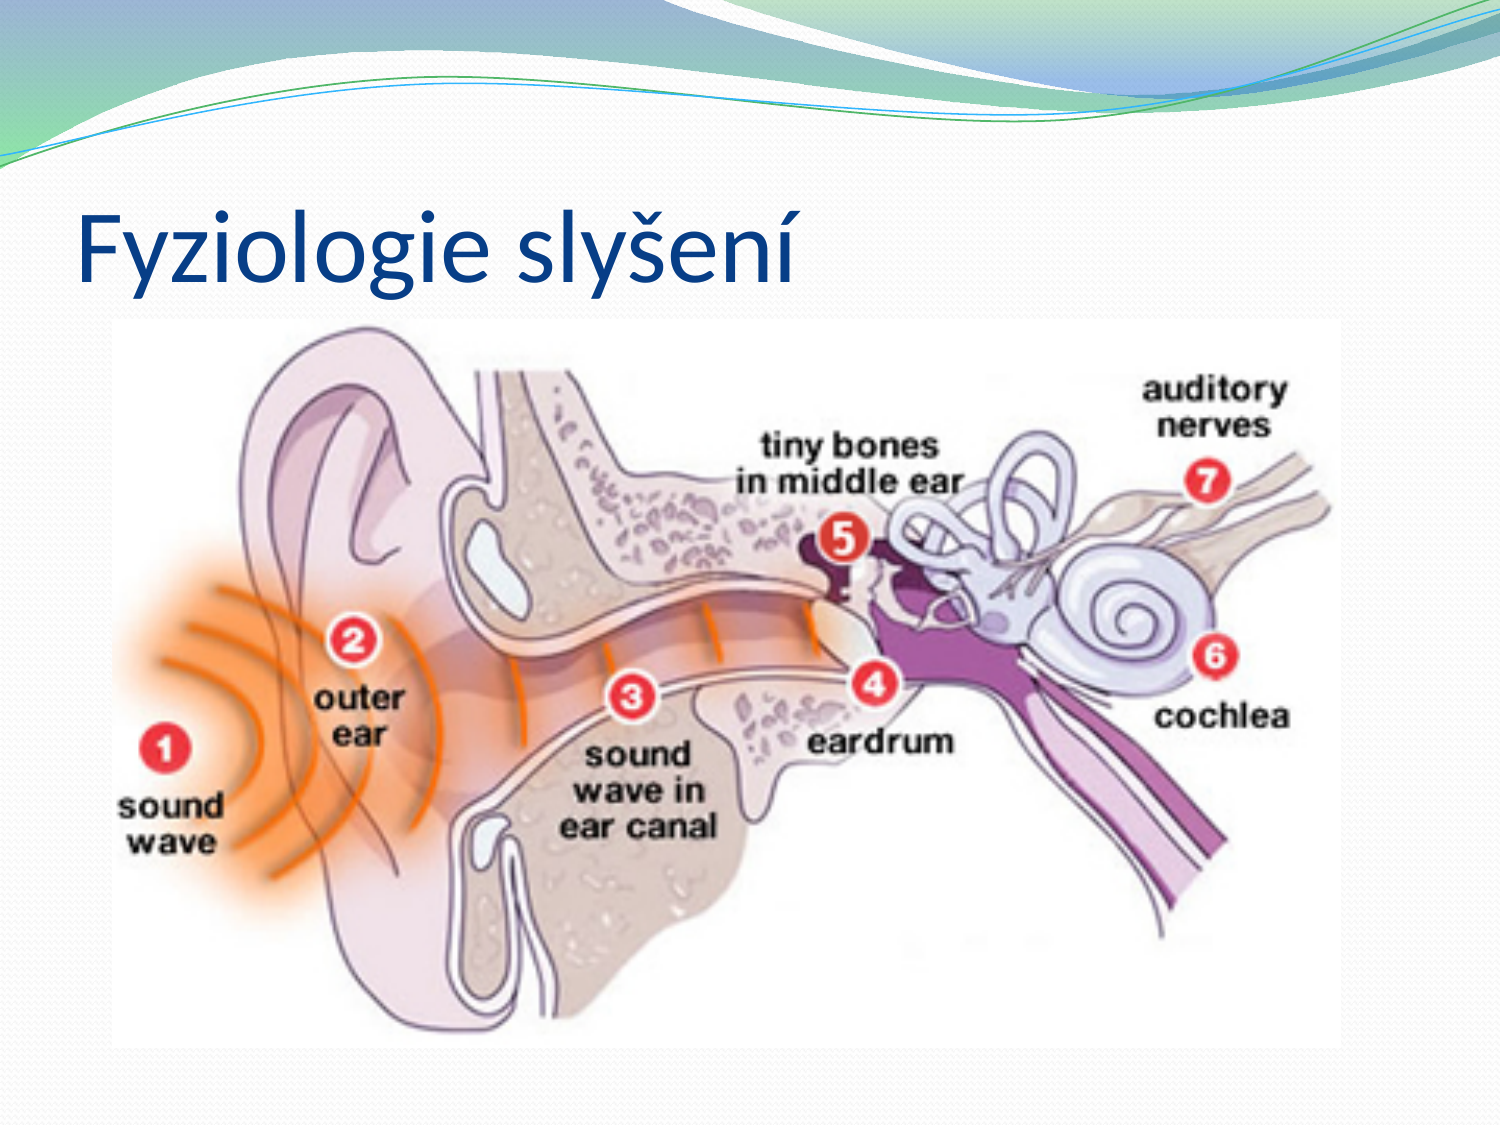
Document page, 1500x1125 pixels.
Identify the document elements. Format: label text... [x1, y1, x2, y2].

title Fyziologie slyšení [75, 115, 1425, 303]
picture [111, 319, 1341, 1049]
